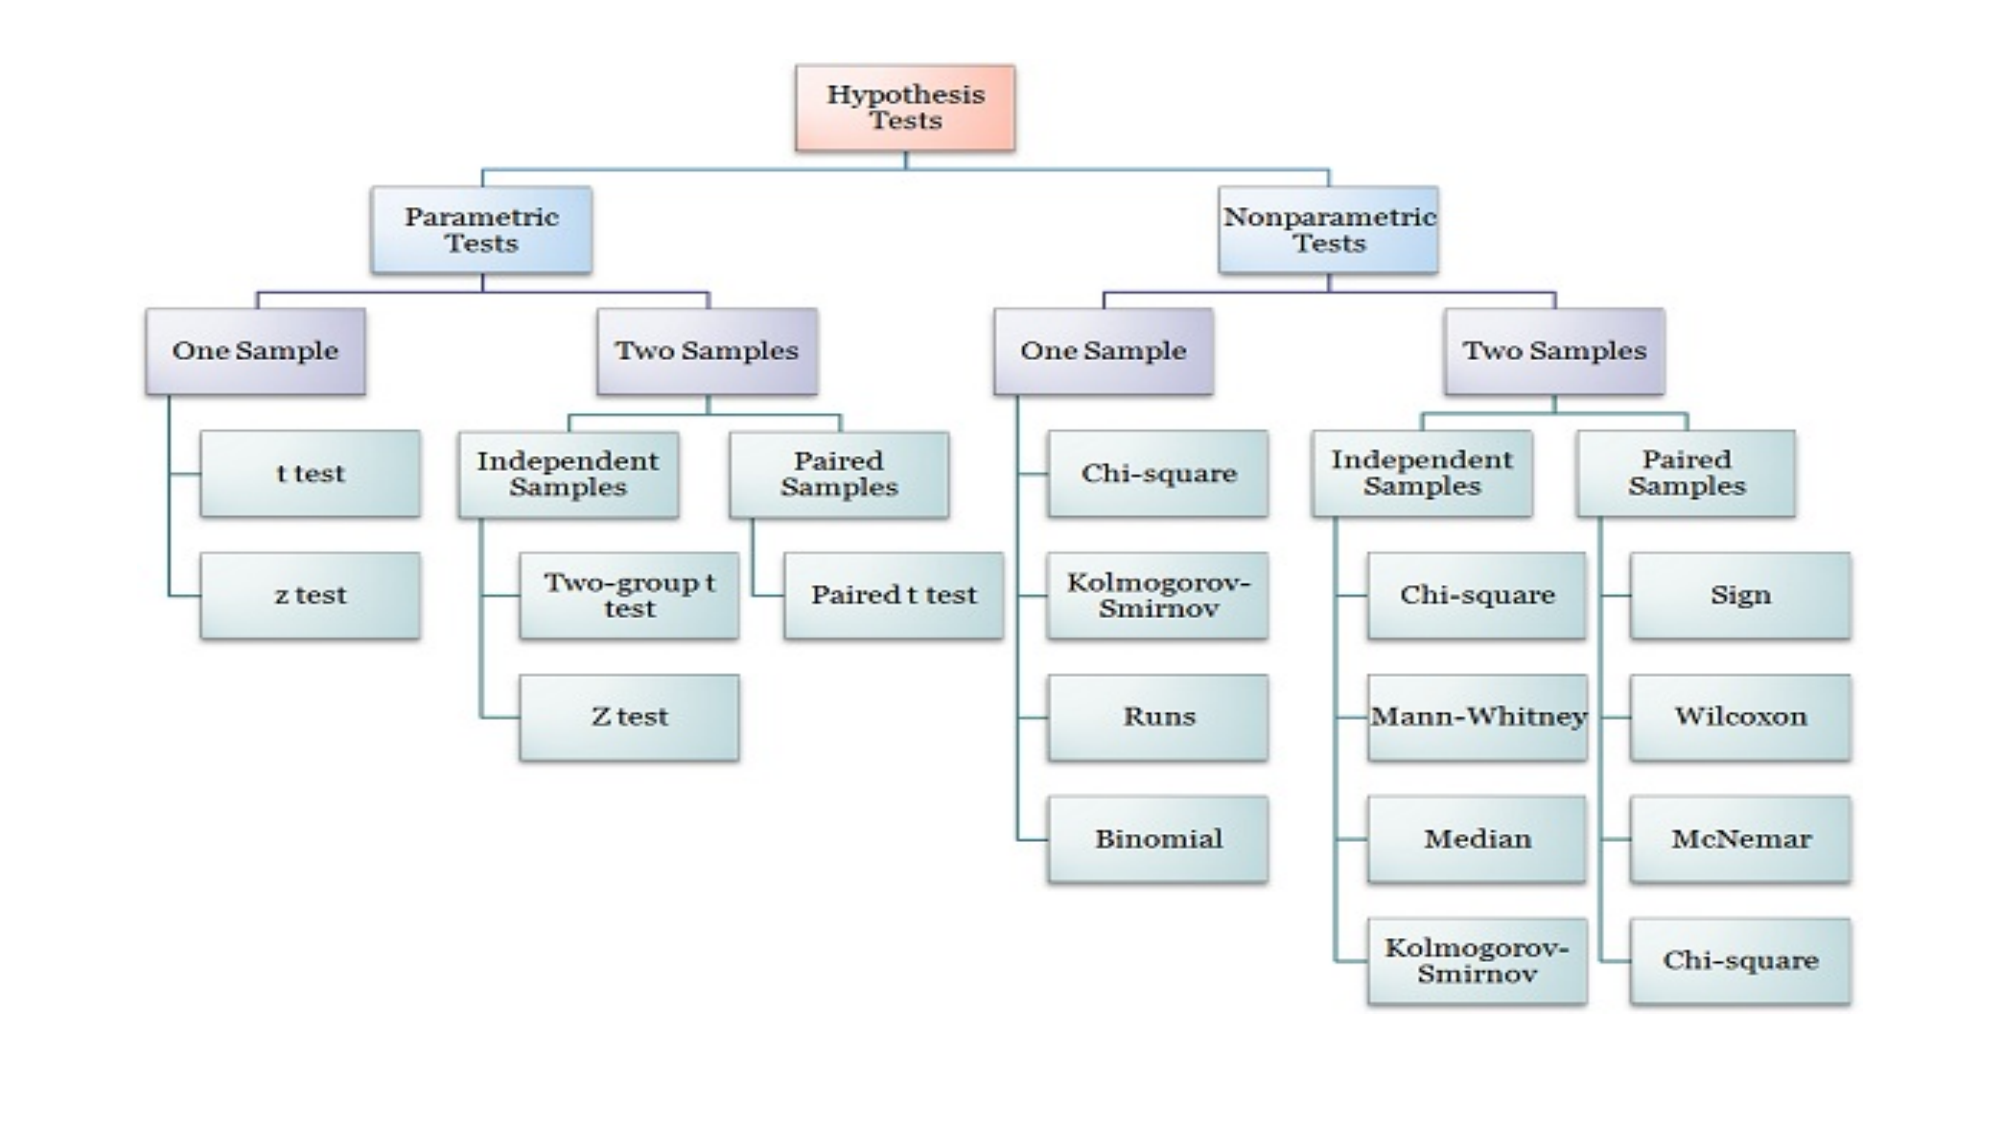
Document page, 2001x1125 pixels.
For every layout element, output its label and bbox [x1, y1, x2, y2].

picture [137, 59, 1863, 1014]
